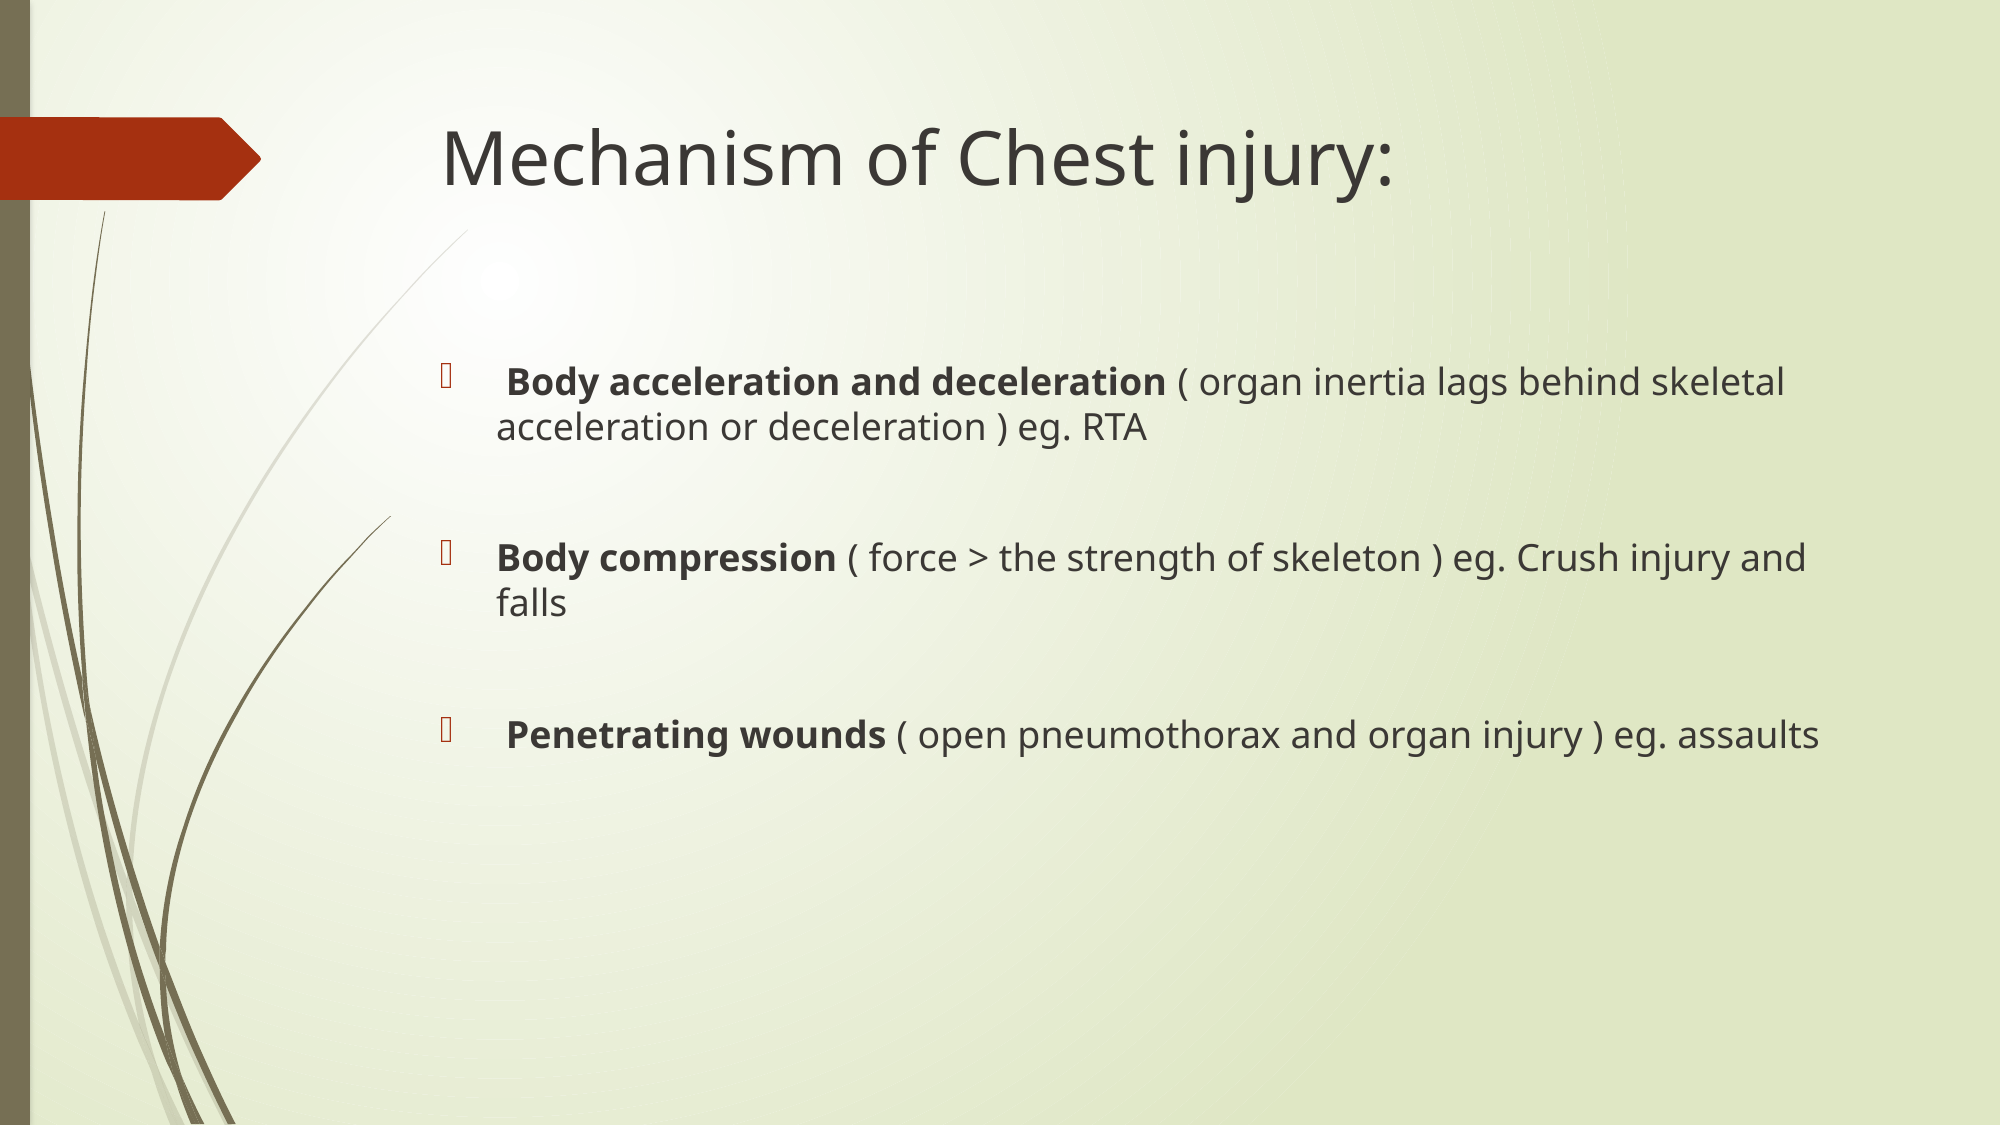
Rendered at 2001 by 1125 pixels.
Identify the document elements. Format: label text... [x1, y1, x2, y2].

list Body acceleration and deceleration ( organ inertia lags behind skeletal acceleration or deceleration ) eg. RTA Body compression ( force > the strength of skeleton ) eg. Crush injury and falls Penetrating wounds ( open pneumothorax and organ injury ) eg. assaults [424, 350, 1888, 970]
title Mechanism of Chest injury: [425, 102, 1888, 313]
